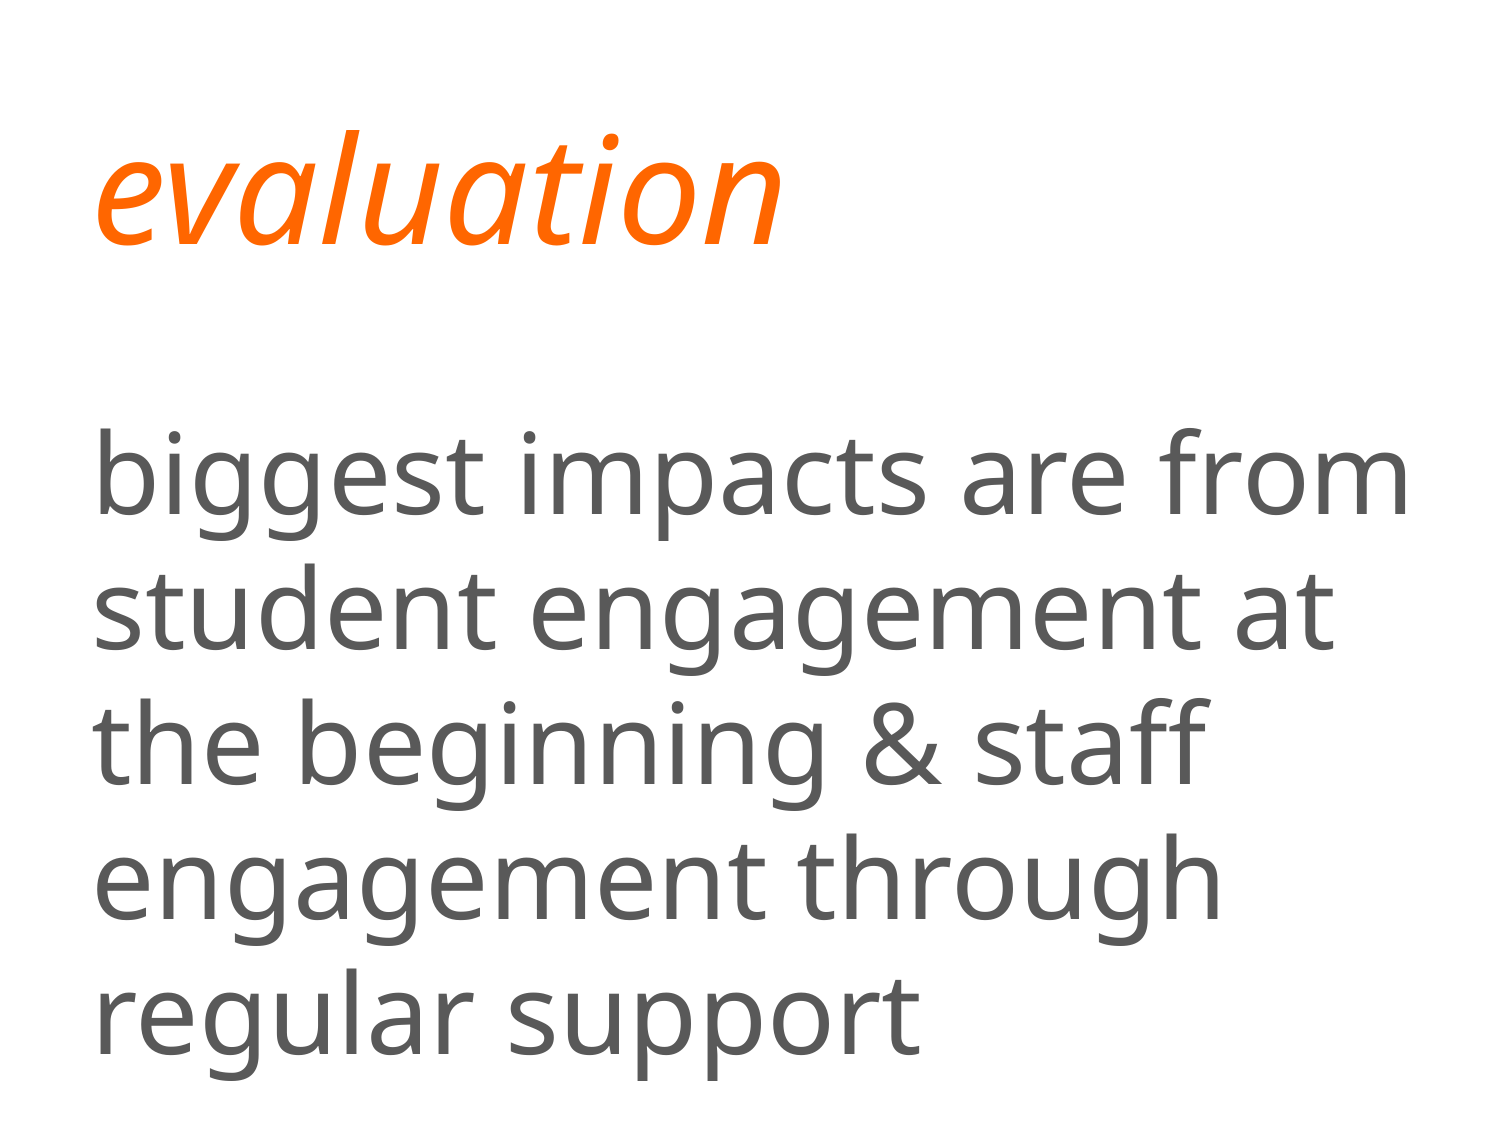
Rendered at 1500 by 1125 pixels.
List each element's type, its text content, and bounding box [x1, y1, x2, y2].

text_box evaluation? biggest impacts are from student engagement at the beginning & staff engagement through regular support [76, 87, 1452, 1085]
